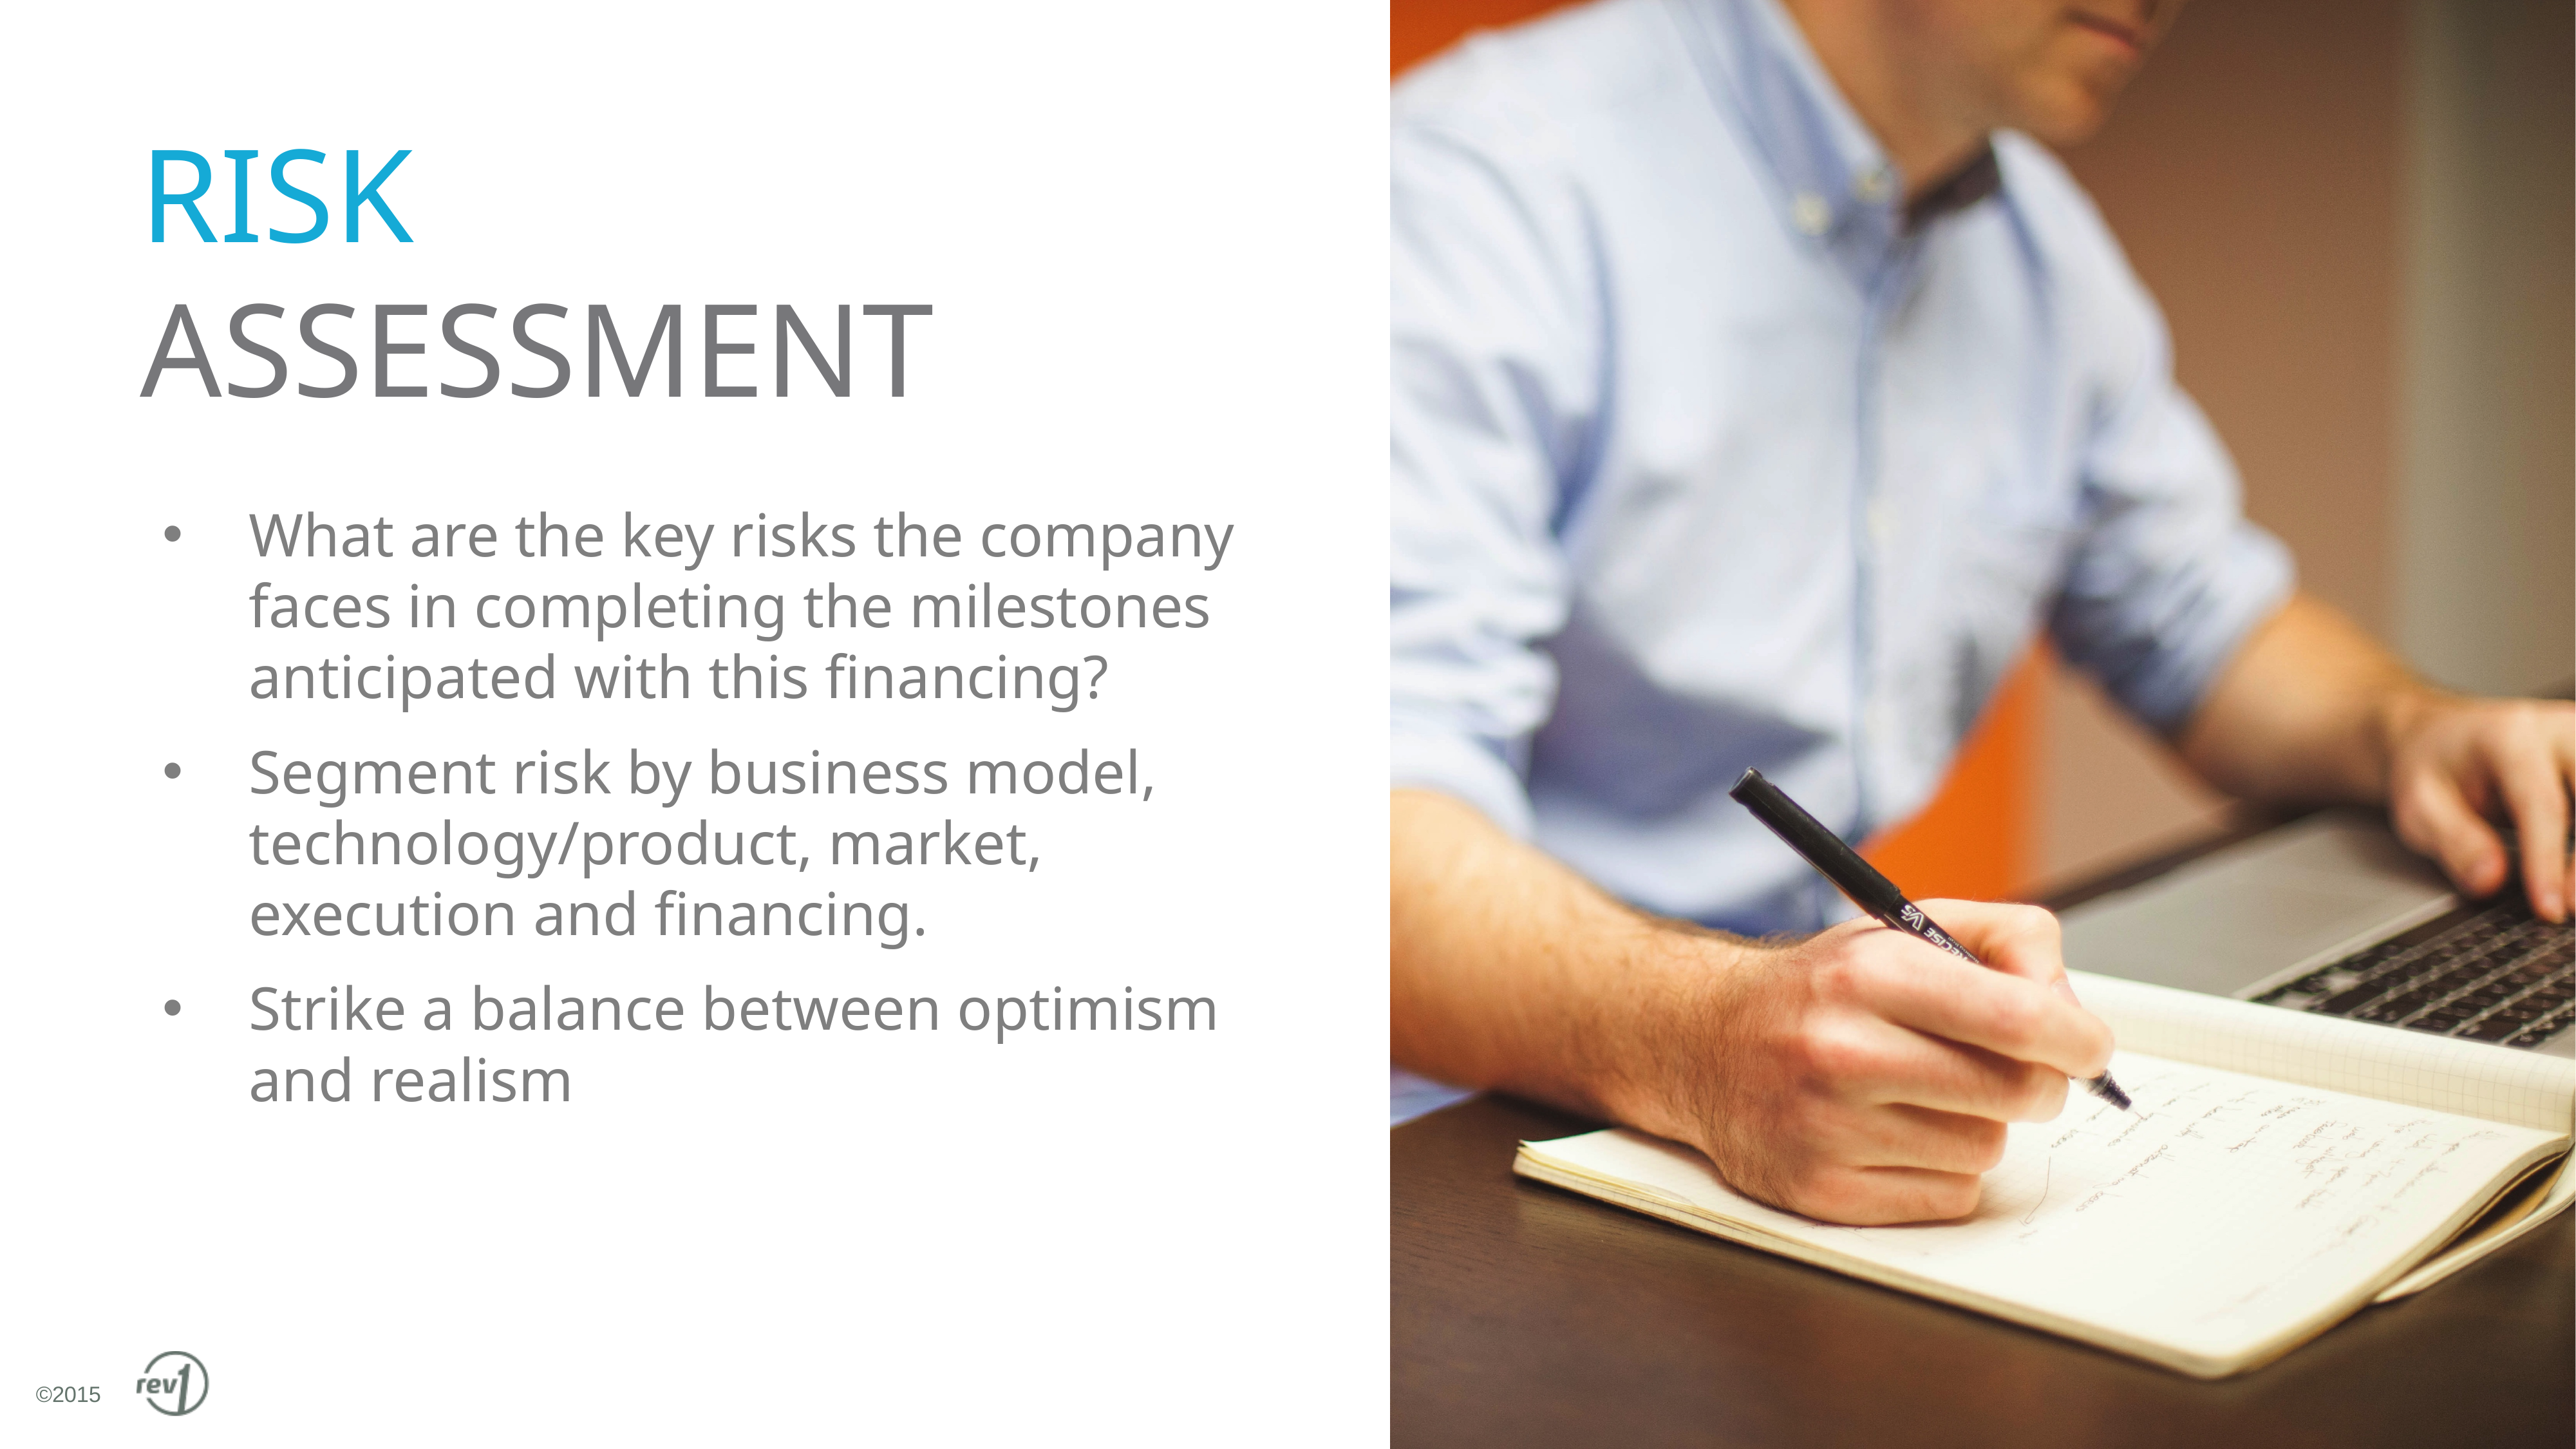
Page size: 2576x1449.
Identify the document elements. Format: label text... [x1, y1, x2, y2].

picture [1390, 0, 2576, 1449]
title RISK ASSESSMENT [117, 147, 1386, 389]
list What are the key risks the company faces in completing the milestones anticipated with this financing? Segment risk by business model, technology/product, market, execution and financing. Strike a balance between optimism and realism [139, 486, 1276, 1312]
picture [136, 1351, 209, 1417]
